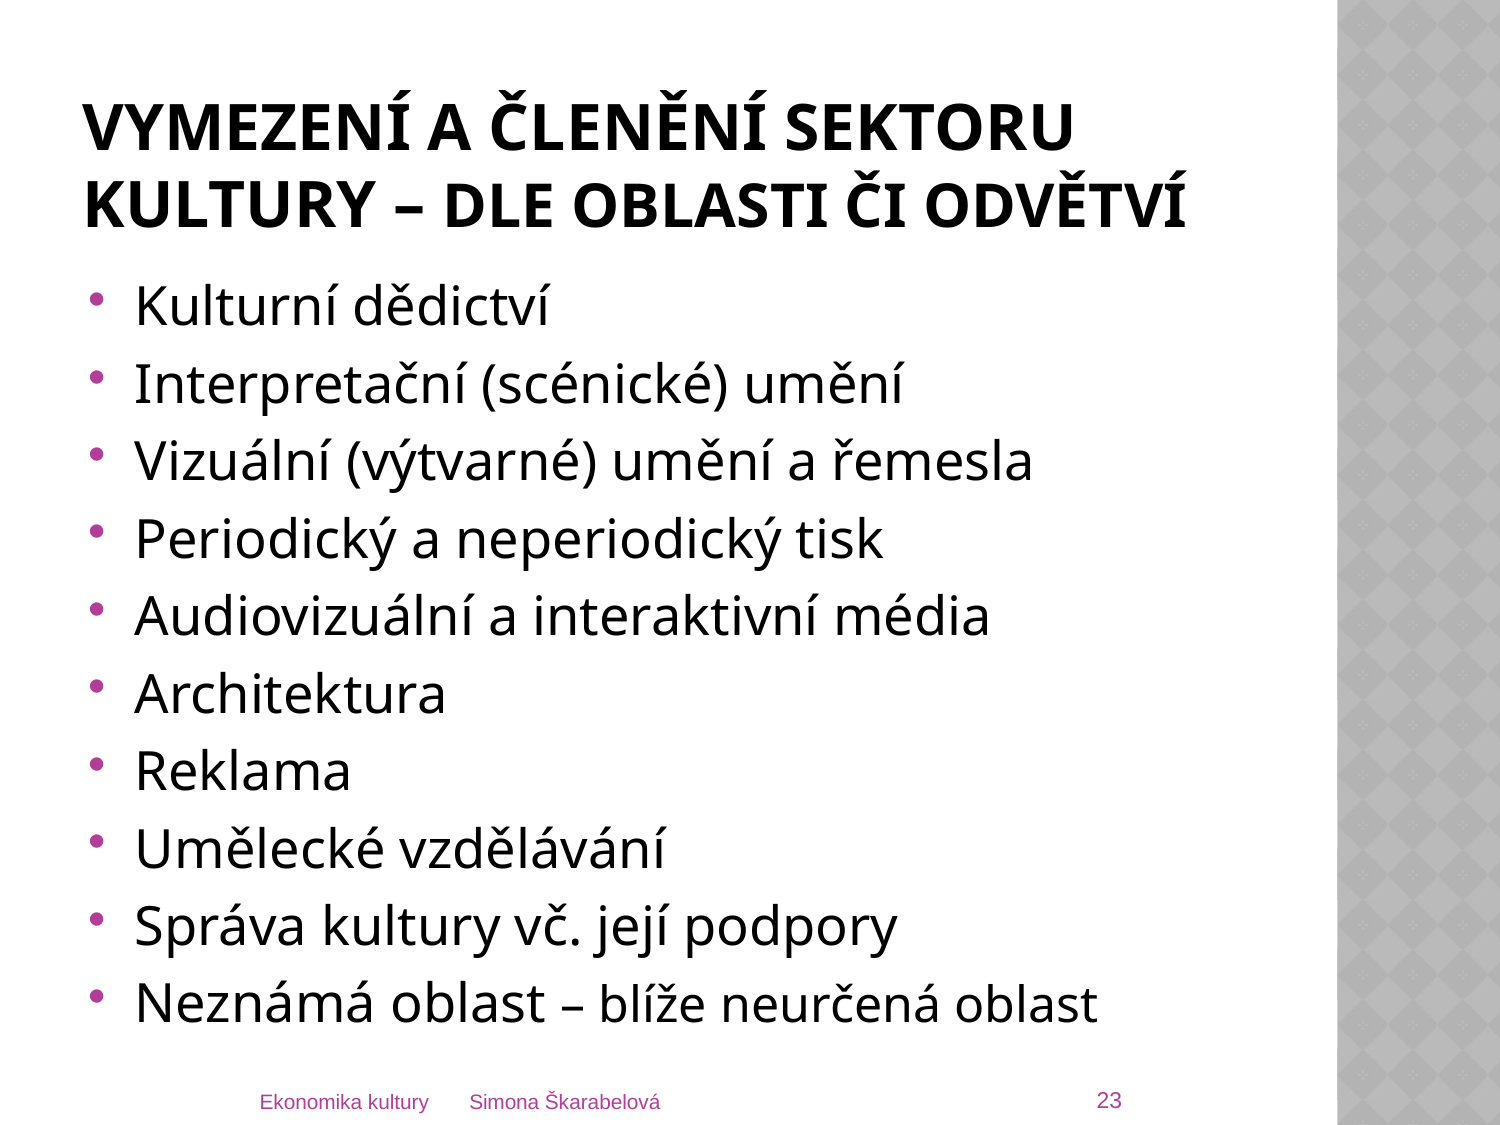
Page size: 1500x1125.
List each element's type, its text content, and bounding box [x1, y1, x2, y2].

title Vymezení a členění sektoru kultury – dle oblasti či odvětví [75, 52, 1263, 241]
footer Ekonomika kultury Simona Škarabelová [75, 1075, 675, 1114]
list Kulturní dědictví Interpretační (scénické) umění Vizuální (výtvarné) umění a řemesla Periodický a neperiodický tisk Audiovizuální a interaktivní média Architektura Reklama Umělecké vzdělávání Správa kultury vč. její podpory Neznámá oblast – blíže neurčená oblast [75, 264, 1263, 1060]
slide_number 23 [1025, 1075, 1123, 1113]
